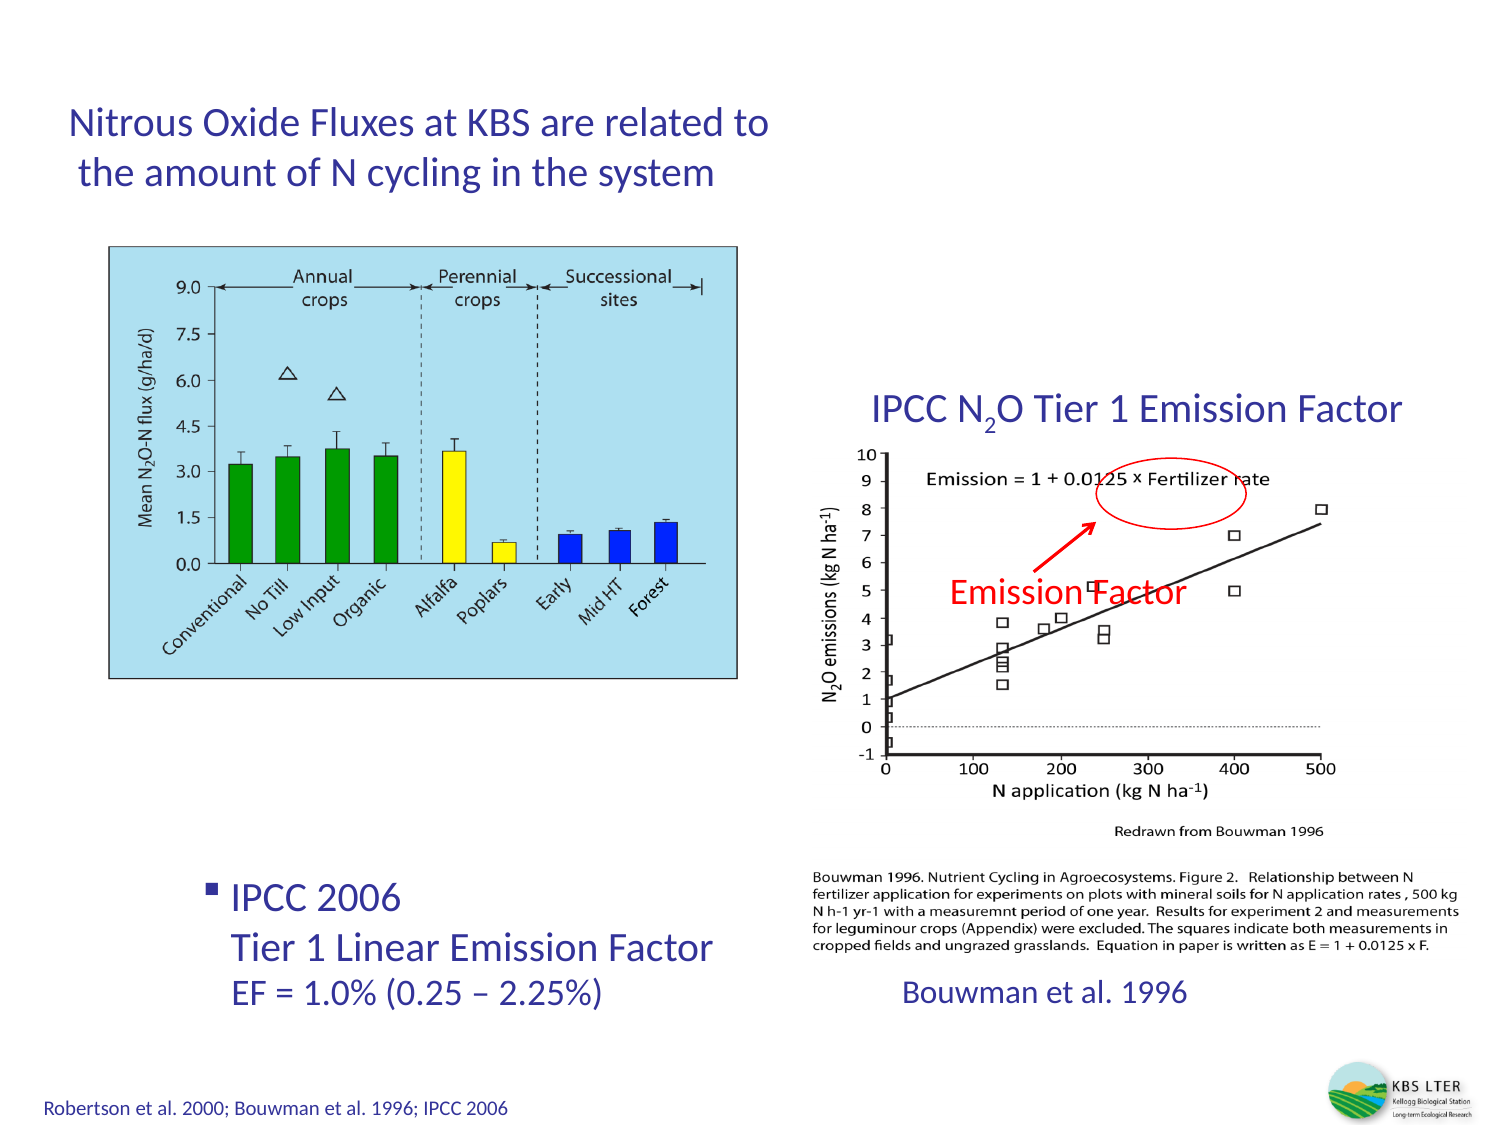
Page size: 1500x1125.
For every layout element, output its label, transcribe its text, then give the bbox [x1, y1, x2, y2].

text_box IPCC N2O Tier 1 Emission Factor [837, 356, 1500, 446]
text_box EF = 1.0% (0.25 – 2.25%) [216, 960, 619, 1020]
text_box Nitrous Oxide Fluxes at KBS are related to the amount of N cycling in the system [53, 87, 785, 188]
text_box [812, 446, 1468, 1019]
picture [1299, 1062, 1472, 1125]
picture [49, 187, 784, 726]
text_box Robertson et al. 2000; Bouwman et al. 1996; IPCC 2006 [28, 1086, 524, 1125]
text_box IPCC 2006 Tier 1 Linear Emission Factor [187, 862, 775, 1049]
